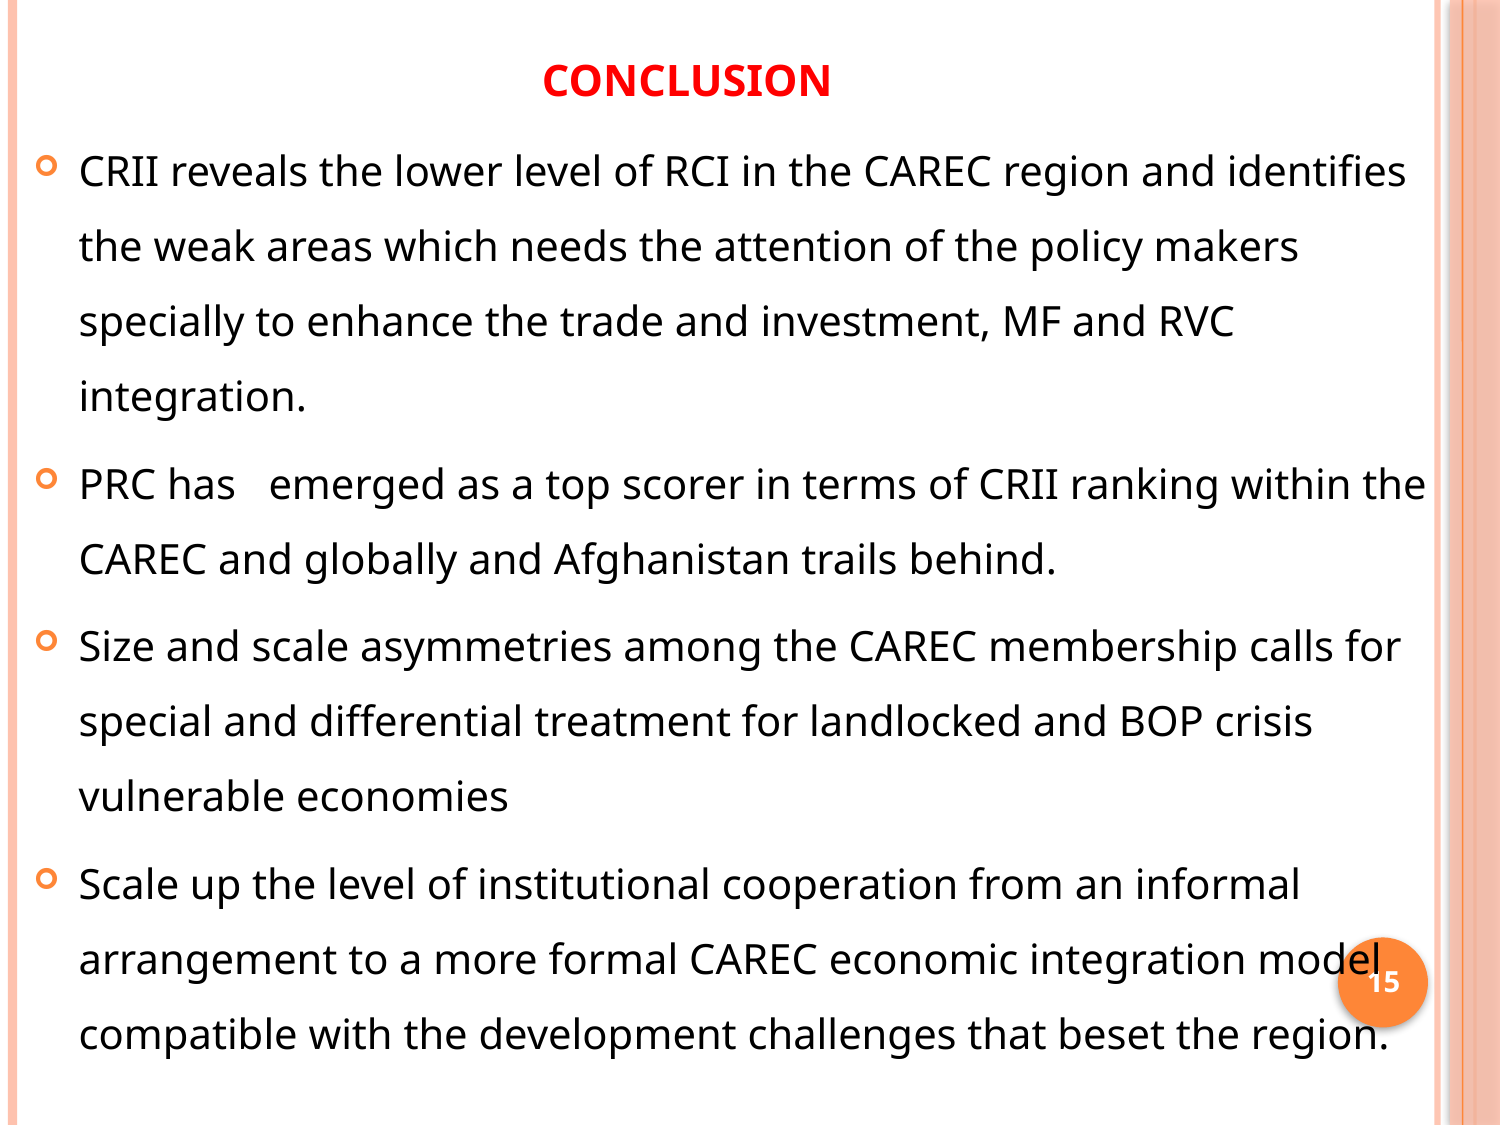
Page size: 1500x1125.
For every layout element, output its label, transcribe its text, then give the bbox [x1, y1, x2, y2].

title Conclusion [75, 45, 1300, 112]
list CRII reveals the lower level of RCI in the CAREC region and identifies the weak areas which needs the attention of the policy makers specially to enhance the trade and investment, MF and RVC integration. PRC has emerged as a top scorer in terms of CRII ranking within the CAREC and globally and Afghanistan trails behind. Size and scale asymmetries among the CAREC membership calls for special and differential treatment for landlocked and BOP crisis vulnerable economies Scale up the level of institutional cooperation from an informal arrangement to a more formal CAREC economic integration model compatible with the development challenges that beset the region. [18, 112, 1482, 1125]
slide_number 15 [1333, 940, 1434, 1027]
